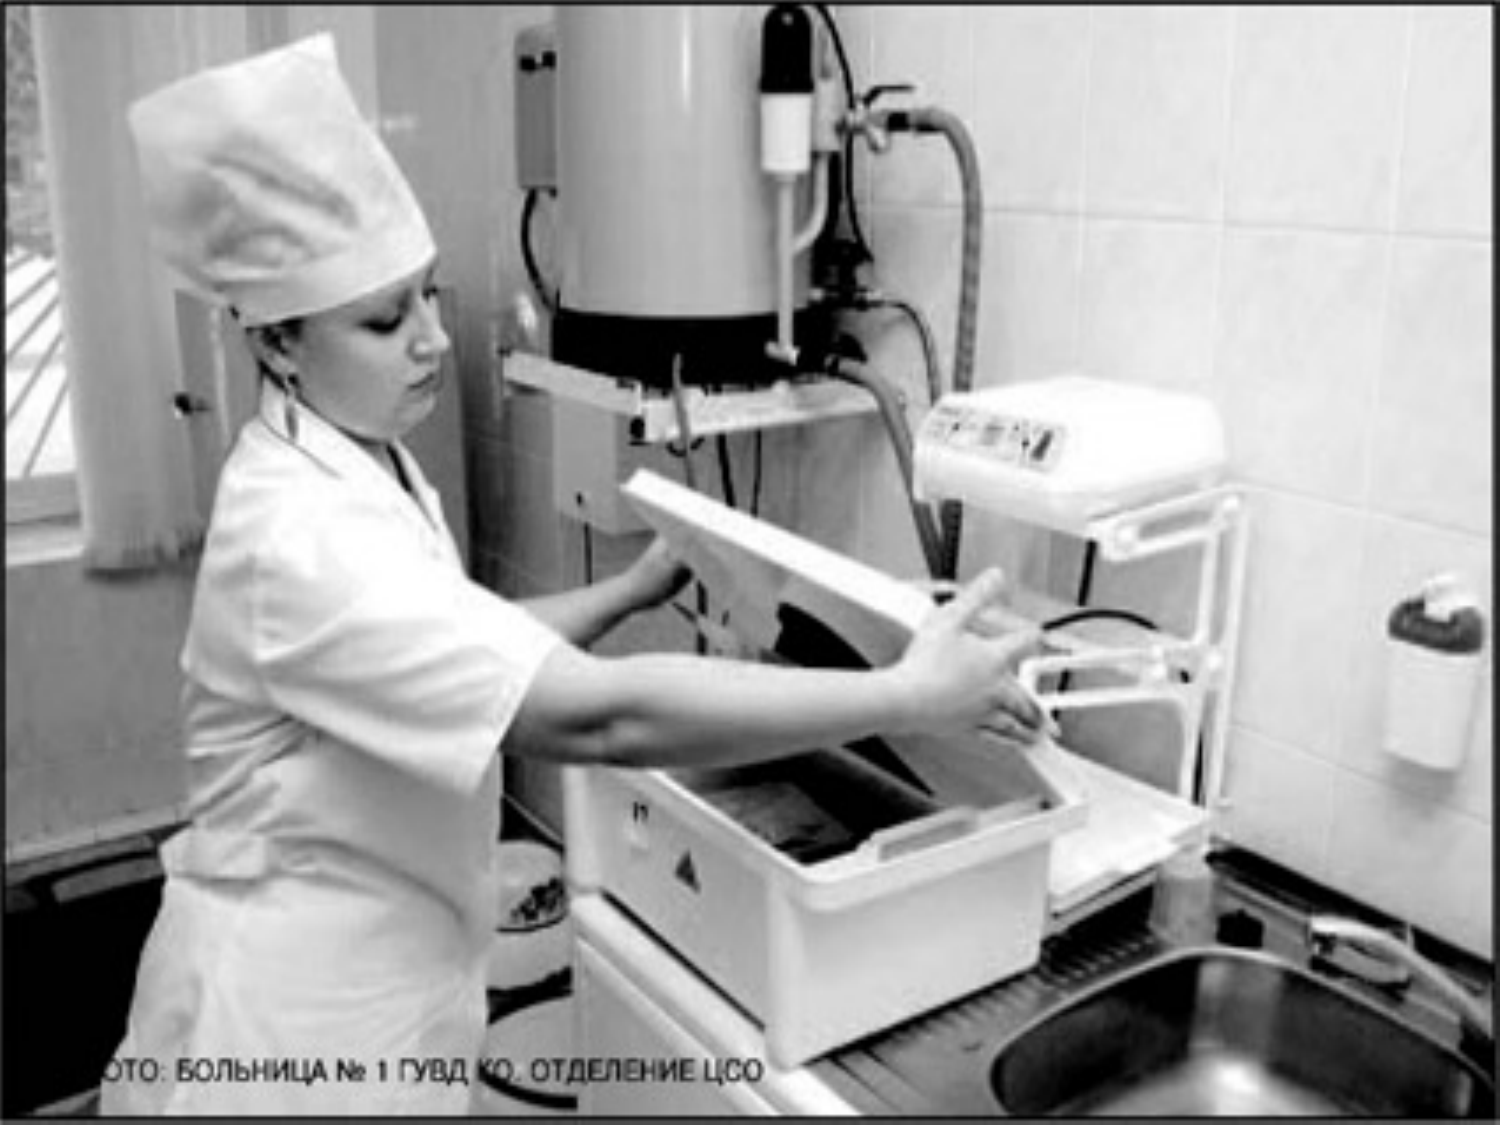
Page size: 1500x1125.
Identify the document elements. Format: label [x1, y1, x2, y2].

list [0, 0, 1500, 1125]
